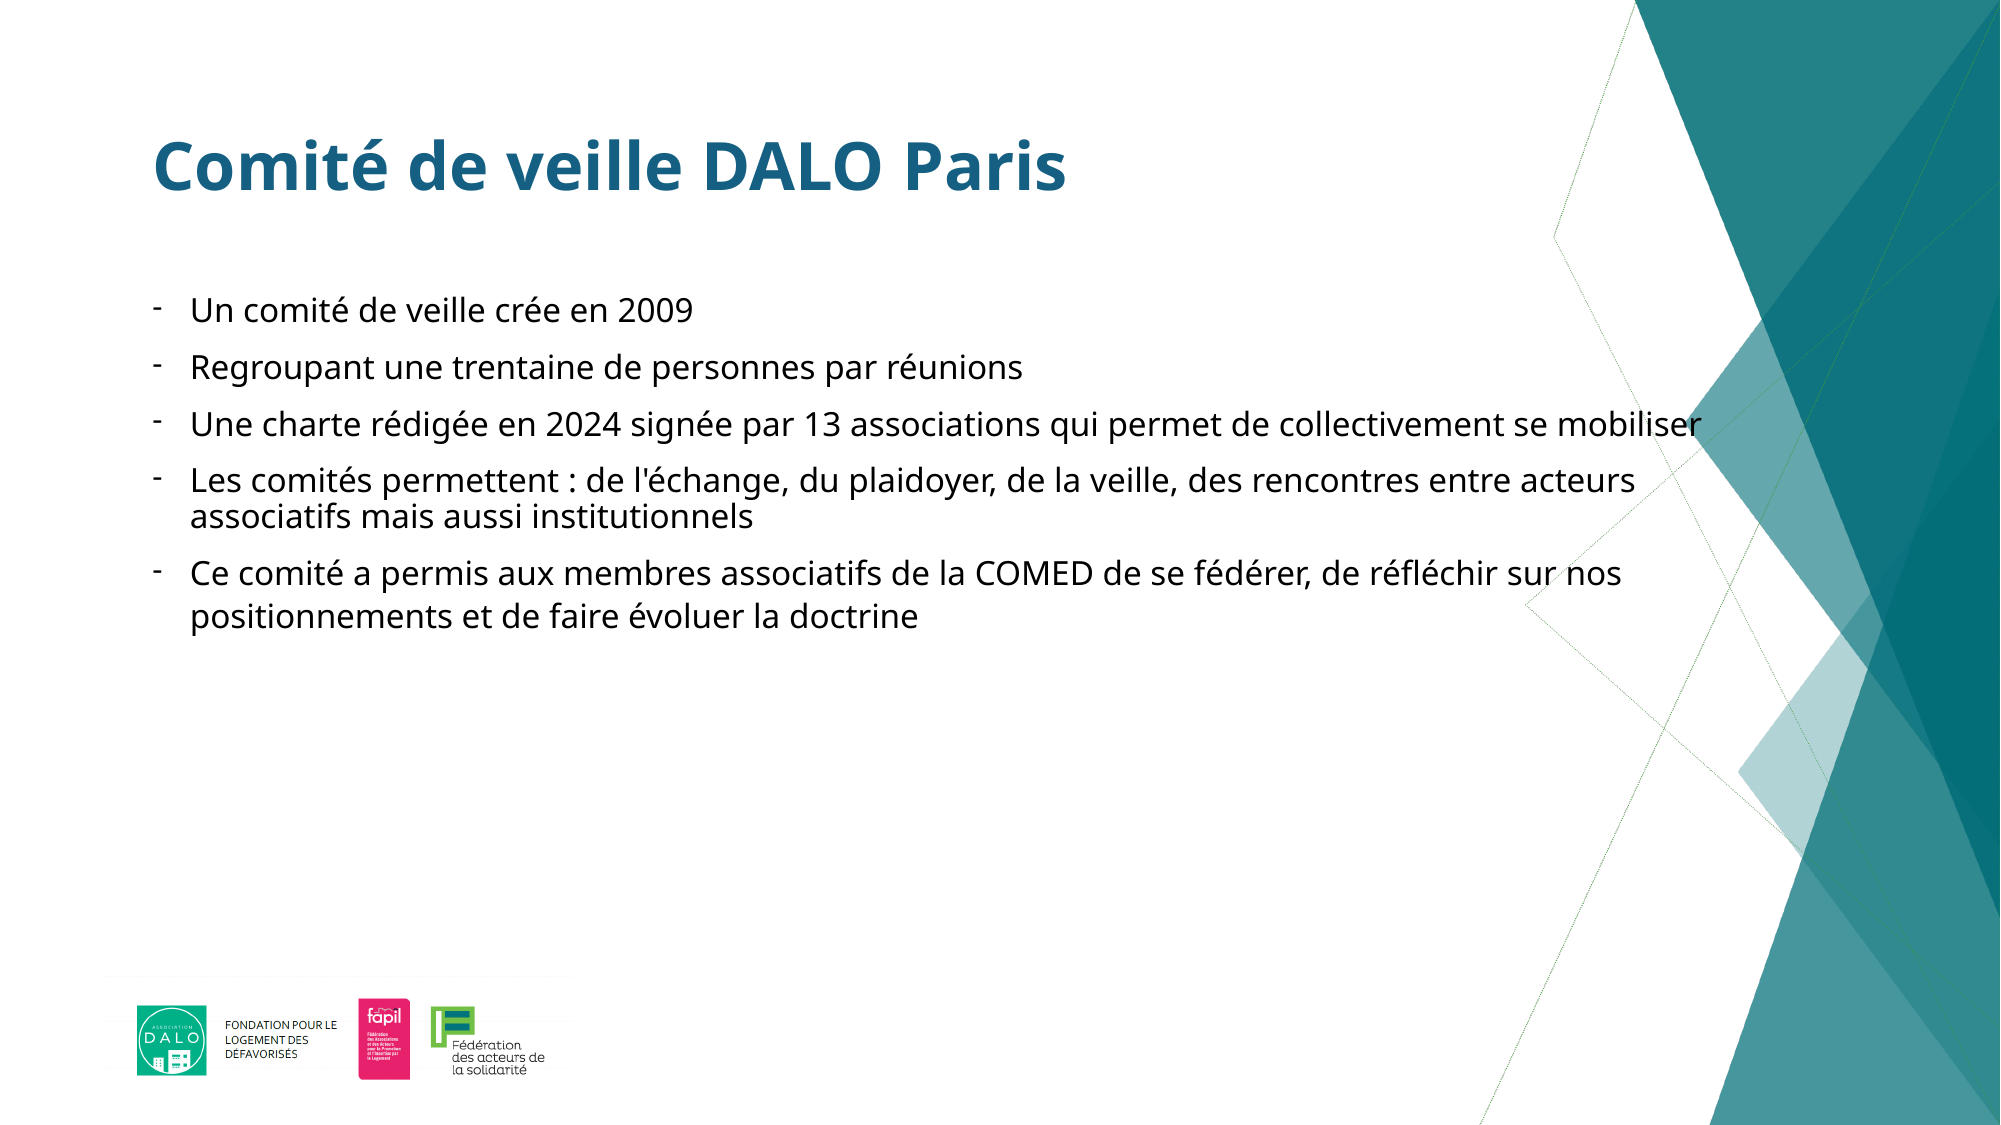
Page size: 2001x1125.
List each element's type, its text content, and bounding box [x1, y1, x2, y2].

picture [0, 0, 2000, 1125]
list Un comité de veille crée en 2009 Regroupant une trentaine de personnes par réunions Une charte rédigée en 2024 signée par 13 associations qui permet de collectivement se mobiliser Les comités permettent : de l'échange, du plaidoyer, de la veille, des rencontres entre acteurs associatifs mais aussi institutionnels Ce comité a permis aux membres associatifs de la COMED de se fédérer, de réfléchir sur nos positionnements et de faire évoluer la doctrine [137, 286, 1721, 1014]
title Comité de veille DALO Paris [137, 59, 1863, 278]
